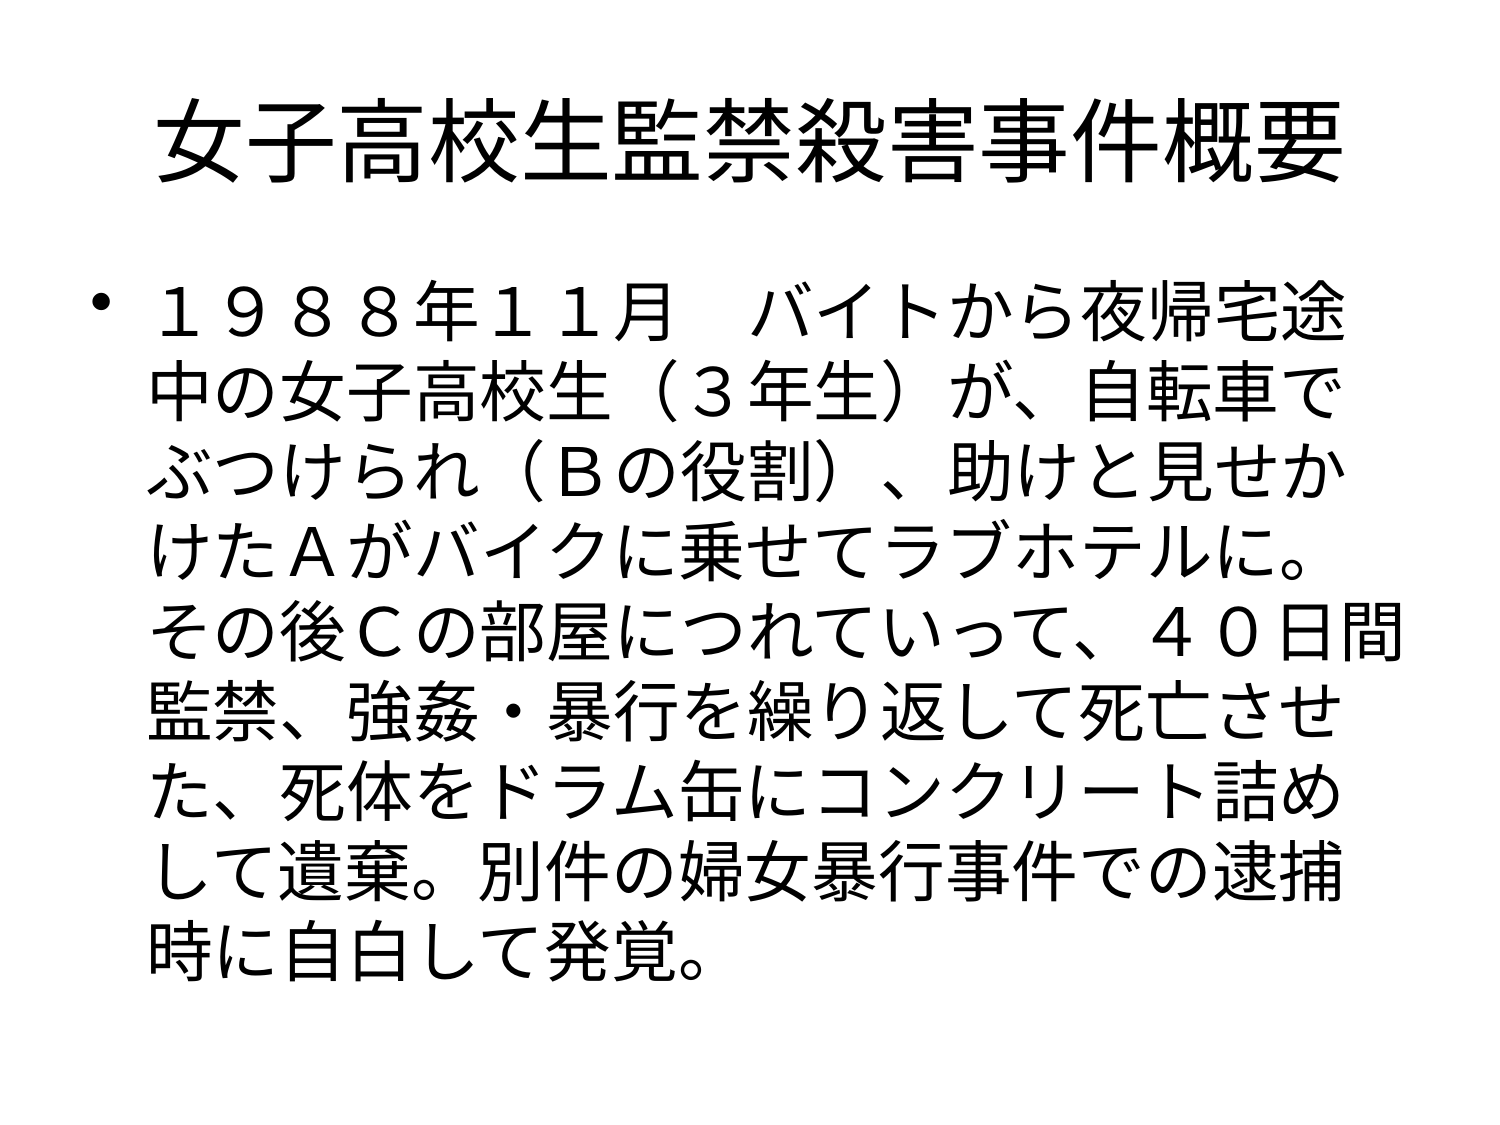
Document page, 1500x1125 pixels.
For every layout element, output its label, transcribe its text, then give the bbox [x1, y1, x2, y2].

list １９８８年１１月 バイトから夜帰宅途中の女子高校生（３年生）が、自転車でぶつけられ（Ｂの役割）、助けと見せかけたＡがバイクに乗せてラブホテルに。その後Ｃの部屋につれていって、４０日間監禁、強姦・暴行を繰り返して死亡させた、死体をドラム缶にコンクリート詰めして遺棄。別件の婦女暴行事件での逮捕時に自白して発覚。 [74, 262, 1426, 1006]
title 女子高校生監禁殺害事件概要 [74, 44, 1426, 233]
